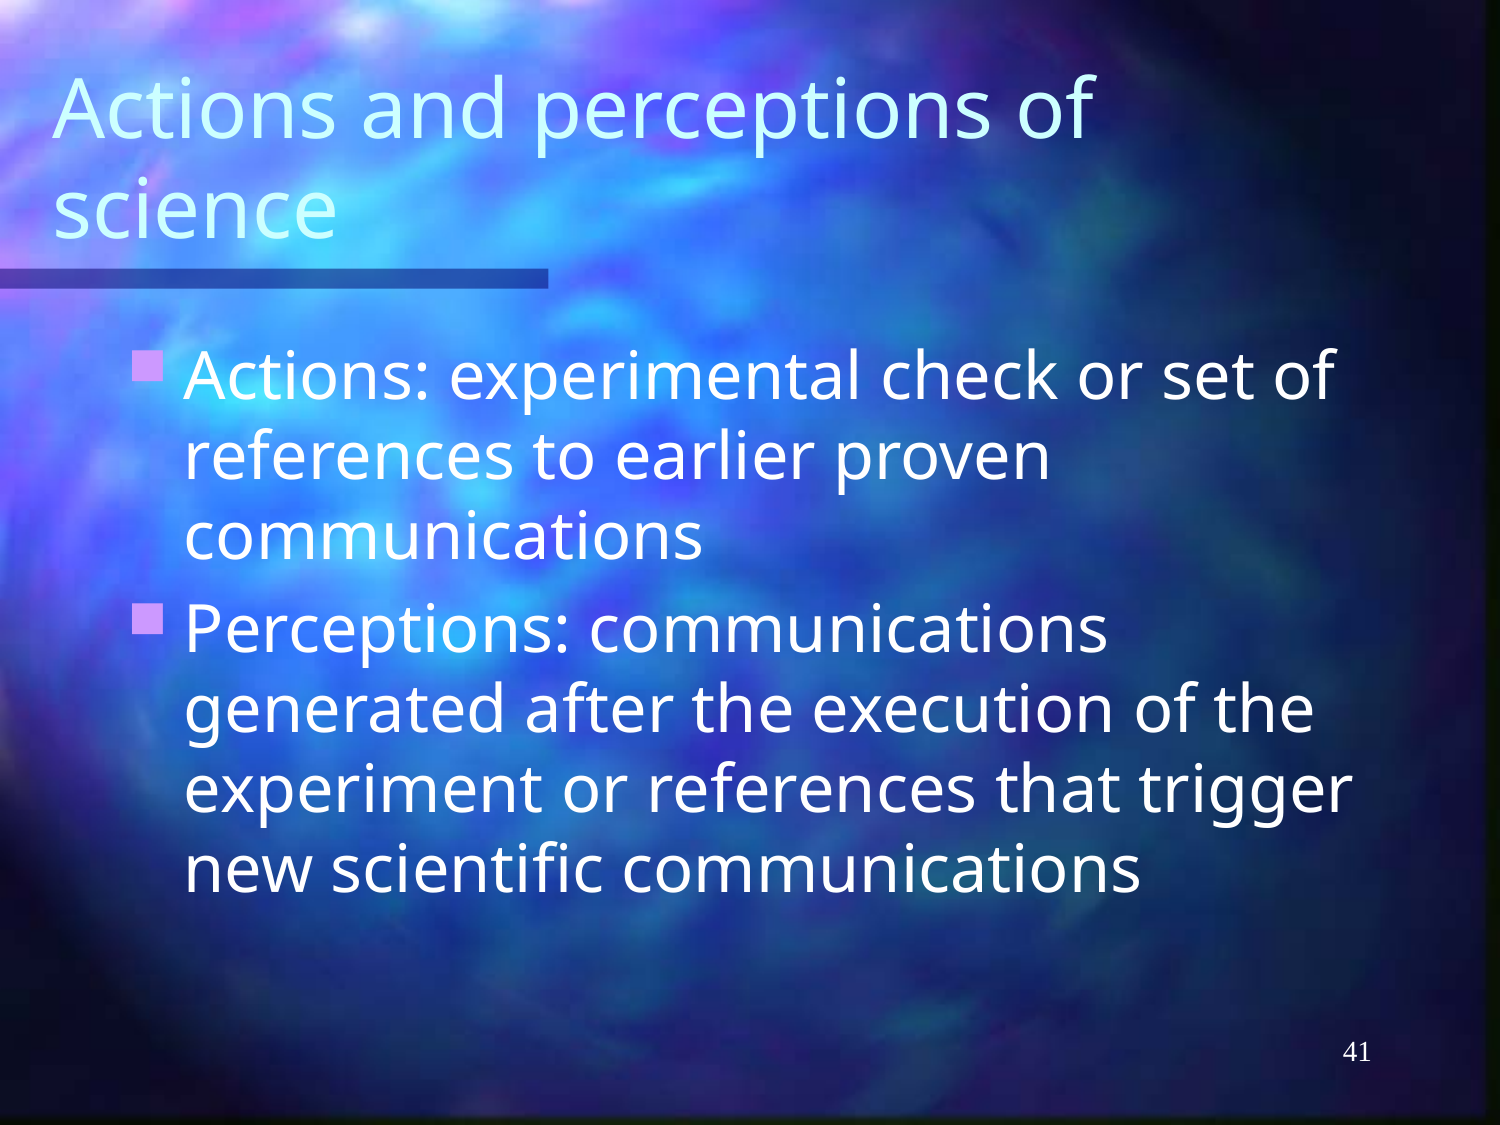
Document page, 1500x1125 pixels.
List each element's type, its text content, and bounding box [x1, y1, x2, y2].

title Actions and perceptions of science [37, 75, 1400, 263]
slide_number 41 [1074, 1025, 1388, 1100]
list Actions: experimental check or set of references to earlier proven communications Perceptions: communications generated after the execution of the experiment or references that trigger new scientific communications [112, 324, 1388, 1000]
picture [0, 0, 1500, 1125]
